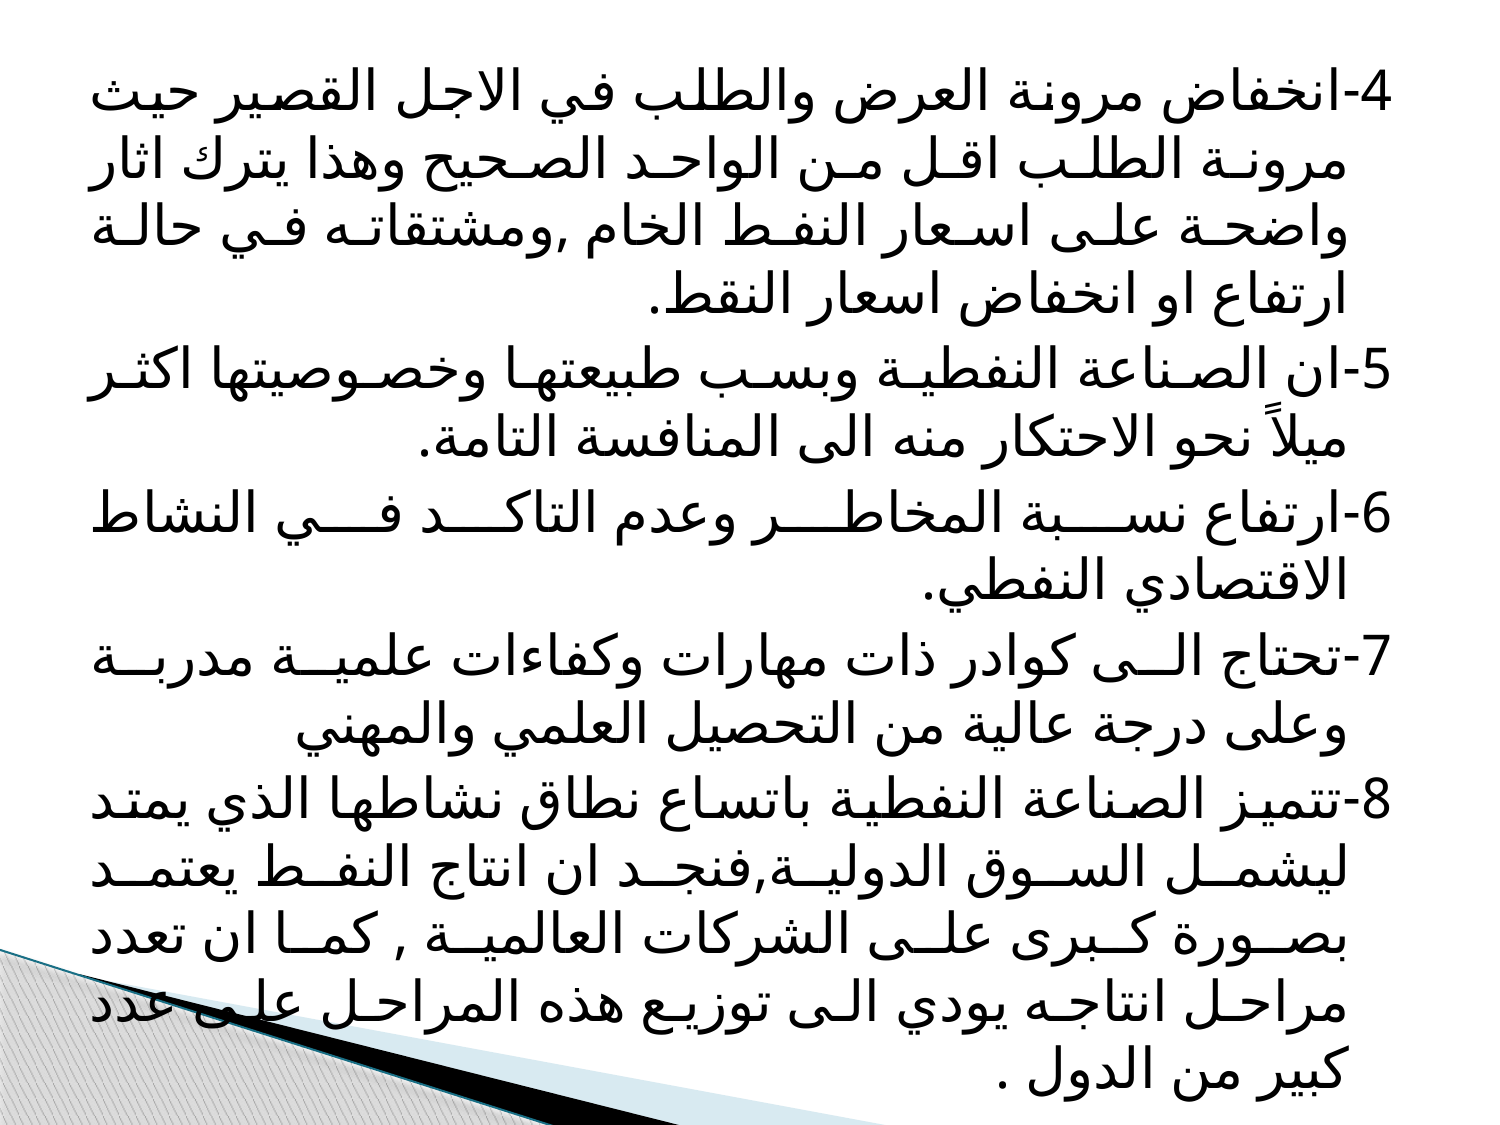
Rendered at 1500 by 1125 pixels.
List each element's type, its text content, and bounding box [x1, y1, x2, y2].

list 4-انخفاض مرونة العرض والطلب في الاجل القصير حيث مرونة الطلب اقل من الواحد الصحيح وهذا يترك اثار واضحة على اسعار النفط الخام ,ومشتقاته في حالة ارتفاع او انخفاض اسعار النقط. 5-ان الصناعة النفطية وبسب طبيعتها وخصوصيتها اكثر ميلاً نحو الاحتكار منه الى المنافسة التامة. 6-ارتفاع نسبة المخاطر وعدم التاكد في النشاط الاقتصادي النفطي. 7-تحتاج الى كوادر ذات مهارات وكفاءات علمية مدربة وعلى درجة عالية من التحصيل العلمي والمهني 8-تتميز الصناعة النفطية باتساع نطاق نشاطها الذي يمتد ليشمل السوق الدولية,فنجد ان انتاج النفط يعتمد بصورة كبرى على الشركات العالمية , كما ان تعدد مراحل انتاجه يودي الى توزيع هذه المراحل على عدد كبير من الدول . [75, 46, 1425, 986]
